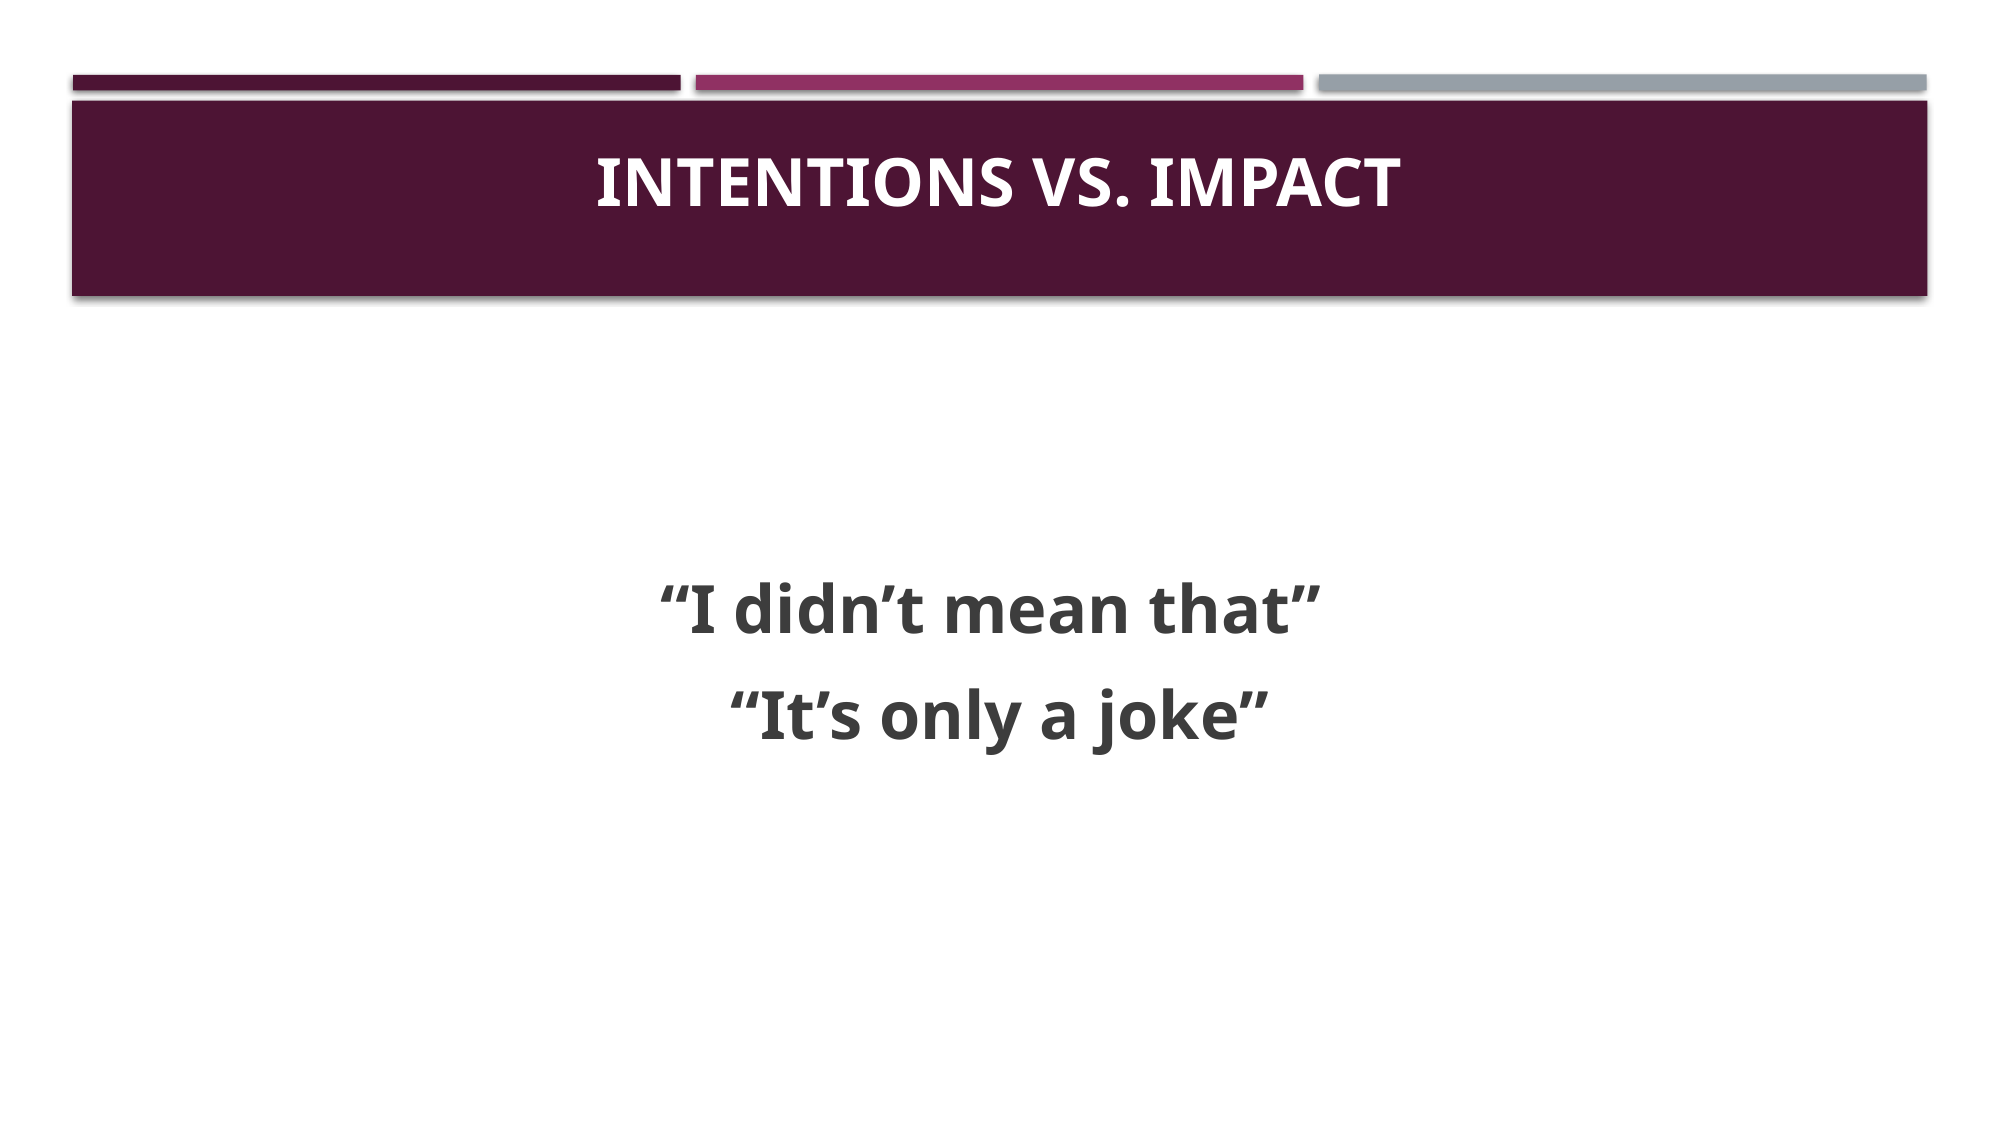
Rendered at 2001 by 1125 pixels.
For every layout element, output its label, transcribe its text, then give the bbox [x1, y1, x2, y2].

list “I didn’t mean that” “It’s only a joke” [95, 357, 1905, 962]
title Intentions vs. Impact [95, 115, 1905, 227]
